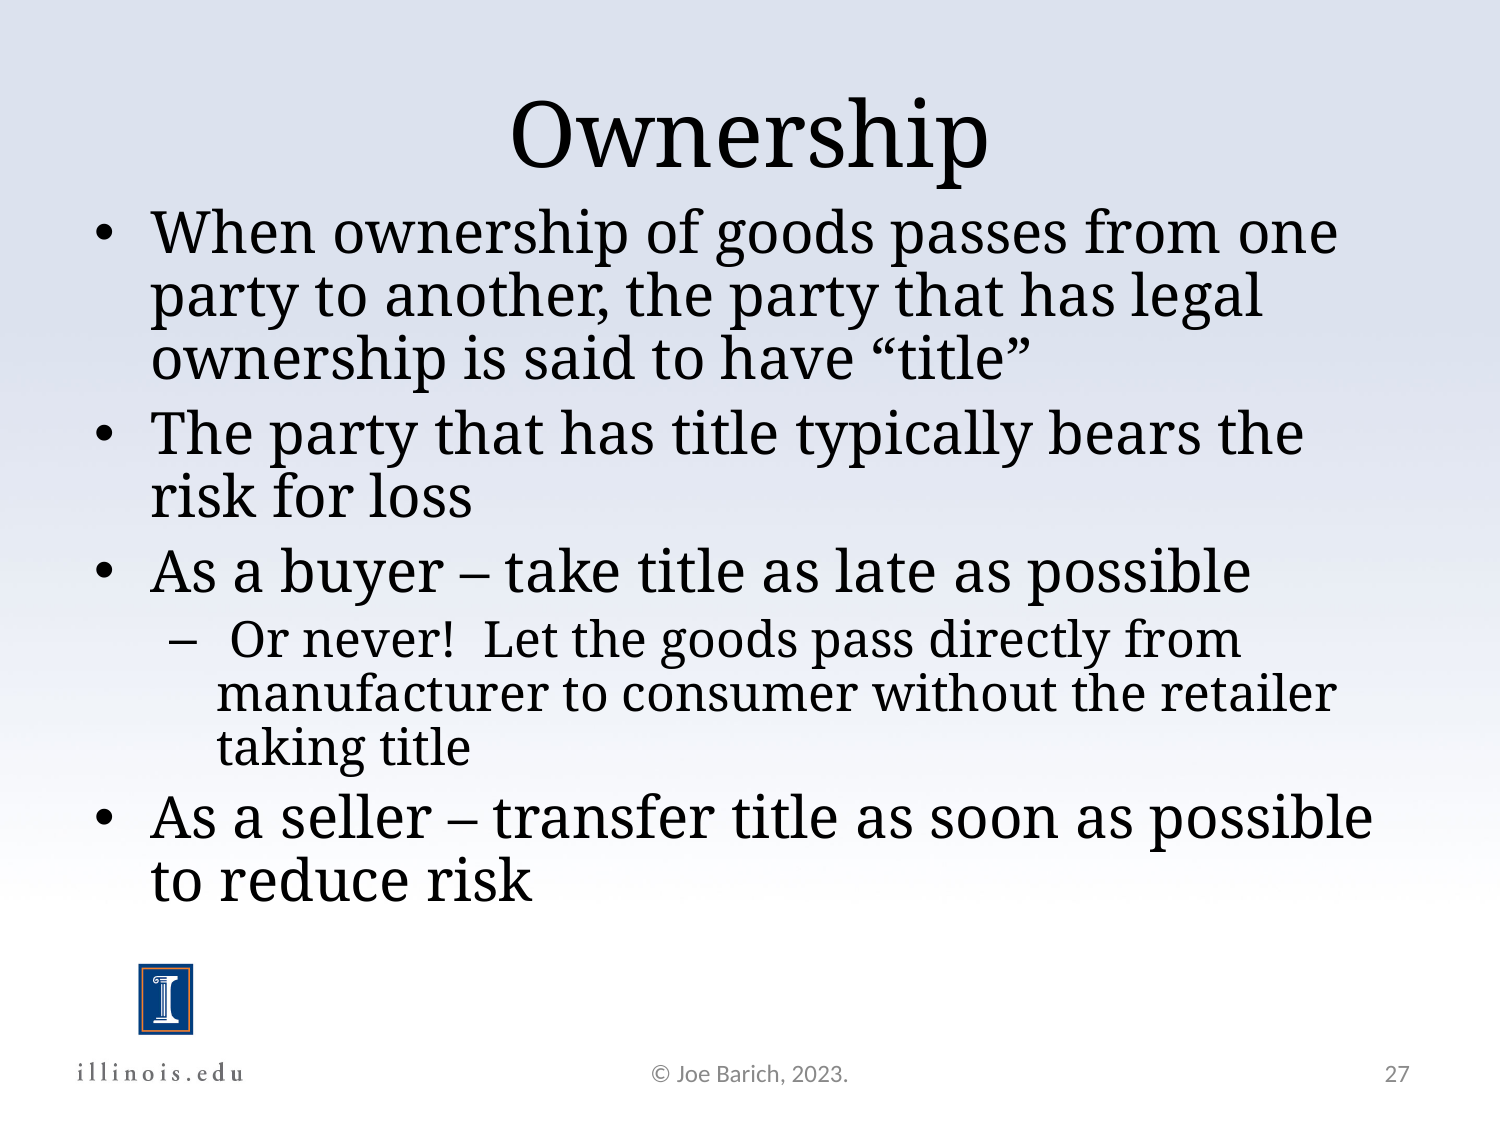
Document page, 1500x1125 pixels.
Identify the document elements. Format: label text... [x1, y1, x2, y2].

title Ownership [74, 37, 1426, 226]
footer © Joe Barich, 2023. [512, 1042, 988, 1103]
slide_number 27 [1074, 1042, 1425, 1103]
picture [0, 0, 1500, 1125]
list When ownership of goods passes from one party to another, the party that has legal ownership is said to have “title” The party that has title typically bears the risk for loss As a buyer – take title as late as possible Or never! Let the goods pass directly from manufacturer to consumer without the retailer taking title As a seller – transfer title as soon as possible to reduce risk [78, 195, 1430, 884]
